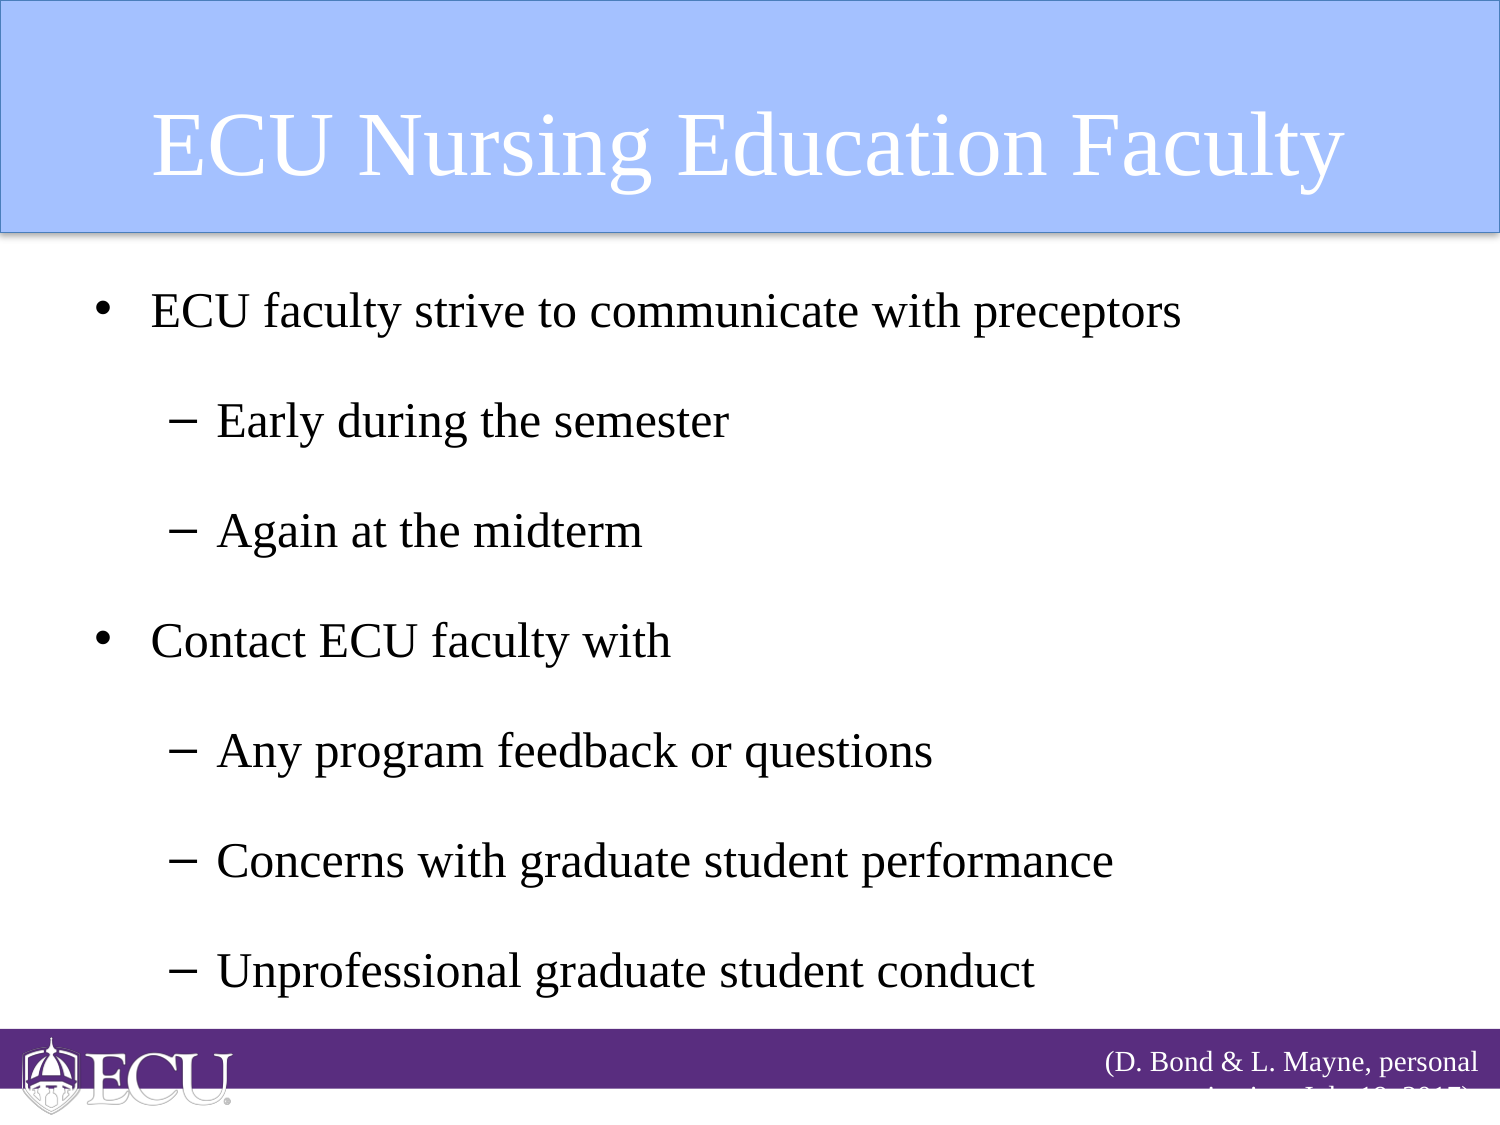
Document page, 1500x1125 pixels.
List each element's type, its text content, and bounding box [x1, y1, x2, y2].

text_box [0, 0, 1500, 233]
text_box (D. Bond & L. Mayne, personal communication, July 19, 2017) [1090, 1035, 1500, 1120]
text_box [0, 1028, 1500, 1089]
picture [22, 1037, 233, 1115]
title ECU Nursing Education Faculty [75, 45, 1425, 233]
list ECU faculty strive to communicate with preceptors Early during the semester Again at the midterm Contact ECU faculty with Any program feedback or questions Concerns with graduate student performance Unprofessional graduate student conduct [79, 269, 1430, 1013]
